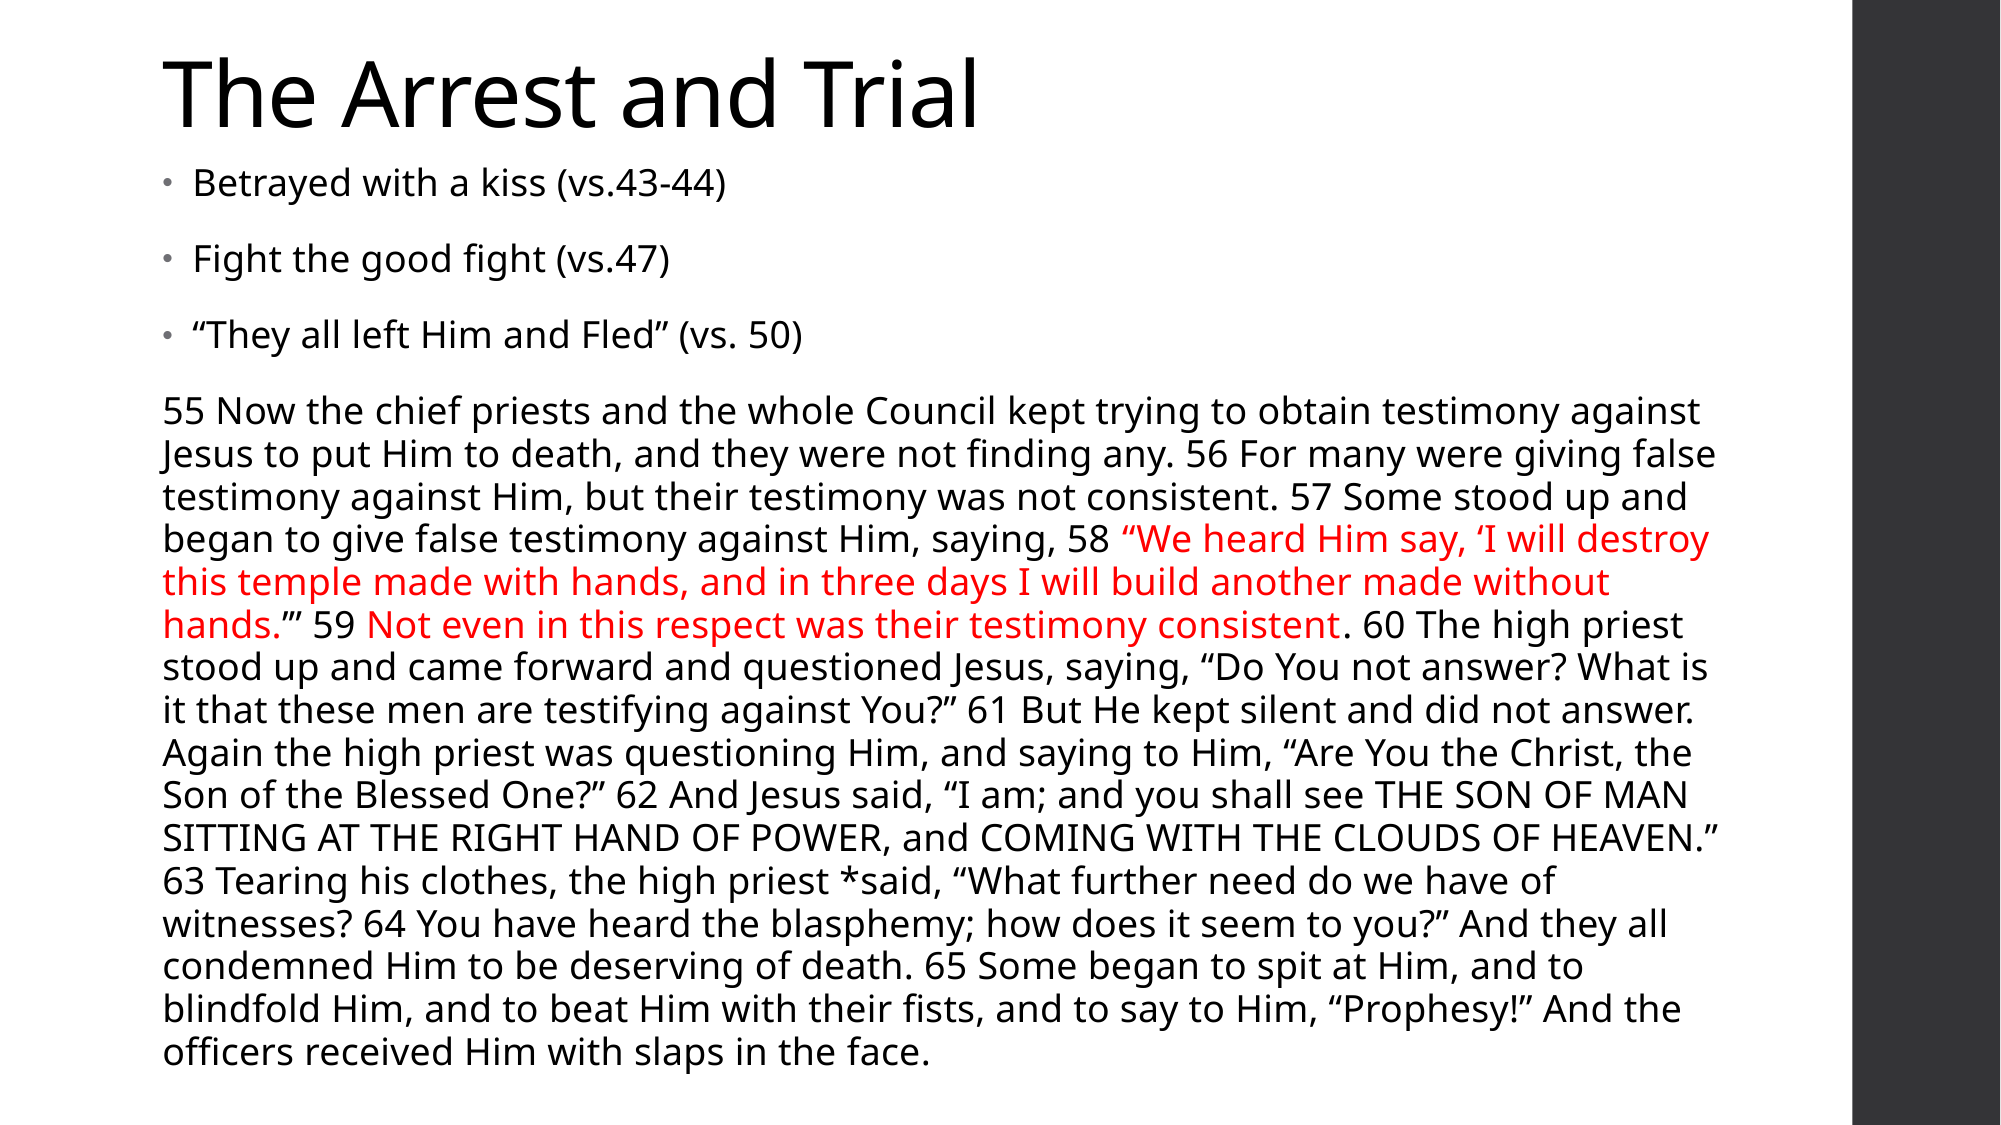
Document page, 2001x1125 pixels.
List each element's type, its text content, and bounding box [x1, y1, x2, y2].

text_box Betrayed with a kiss (vs.43-44) Fight the good fight (vs.47) “They all left Him and Fled” (vs. 50) 55 Now the chief priests and the whole Council kept trying to obtain testimony against Jesus to put Him to death, and they were not finding any. 56 For many were giving false testimony against Him, but their testimony was not consistent. 57 Some stood up and began to give false testimony against Him, saying, 58 “We heard Him say, ‘I will destroy this temple made with hands, and in three days I will build another made without hands.’” 59 Not even in this respect was their testimony consistent. 60 The high priest stood up and came forward and questioned Jesus, saying, “Do You not answer? What is it that these men are testifying against You?” 61 But He kept silent and did not answer. Again the high priest was questioning Him, and saying to Him, “Are You the Christ, the Son of the Blessed One?” 62 And Jesus said, “I am; and you shall see THE SON OF MAN SITTING AT THE RIGHT HAND OF POWER, and COMING WITH THE CLOUDS OF HEAVEN.” 63 Tearing his clothes, the high priest *said, “What further need do we have of witnesses? 64 You have heard the blasphemy; how does it seem to you?” And they all condemned Him to be deserving of death. 65 Some began to spit at Him, and to blindfold Him, and to beat Him with their fists, and to say to Him, “Prophesy!” And the officers received Him with slaps in the face. [147, 154, 1748, 541]
title The Arrest and Trial [147, 30, 1738, 154]
